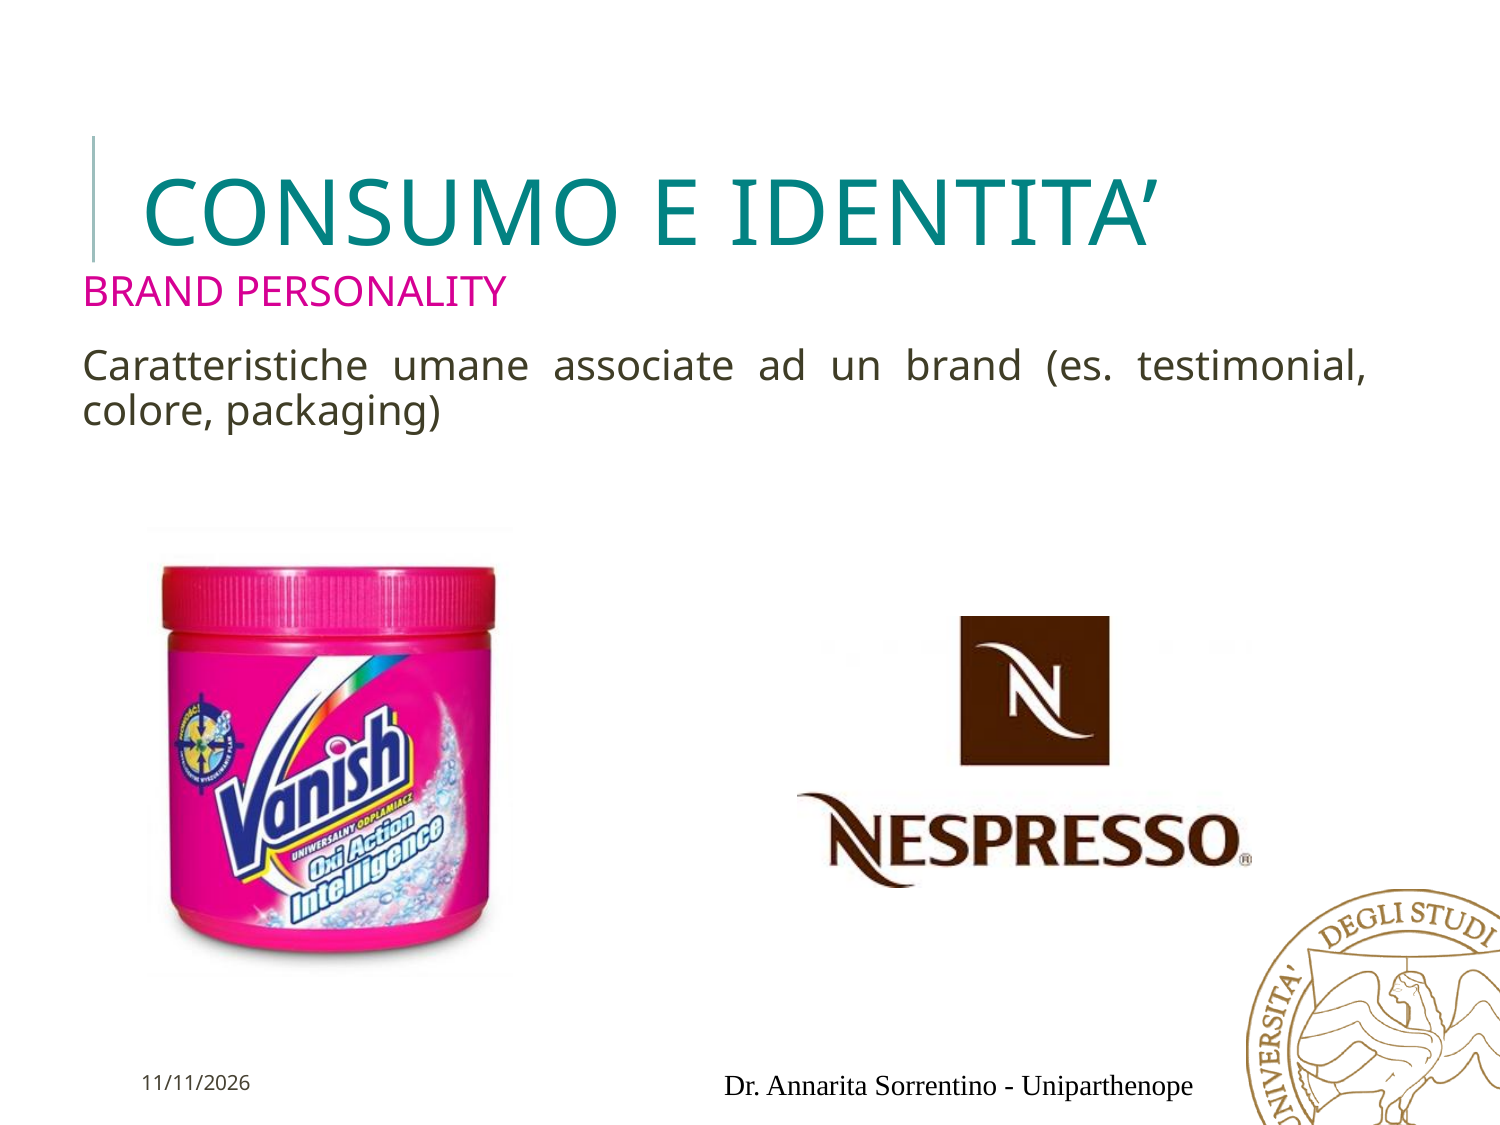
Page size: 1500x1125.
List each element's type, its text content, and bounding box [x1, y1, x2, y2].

list BRAND PERSONALITY Caratteristiche umane associate ad un brand (es. testimonial, colore, packaging) [74, 261, 1377, 516]
picture [147, 526, 513, 978]
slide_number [126, 1061, 392, 1107]
title Consumo e identita’ [126, 96, 1322, 261]
picture [796, 616, 1500, 1125]
footer Dr. Annarita Sorrentino - Uniparthenope [595, 1061, 1239, 1107]
